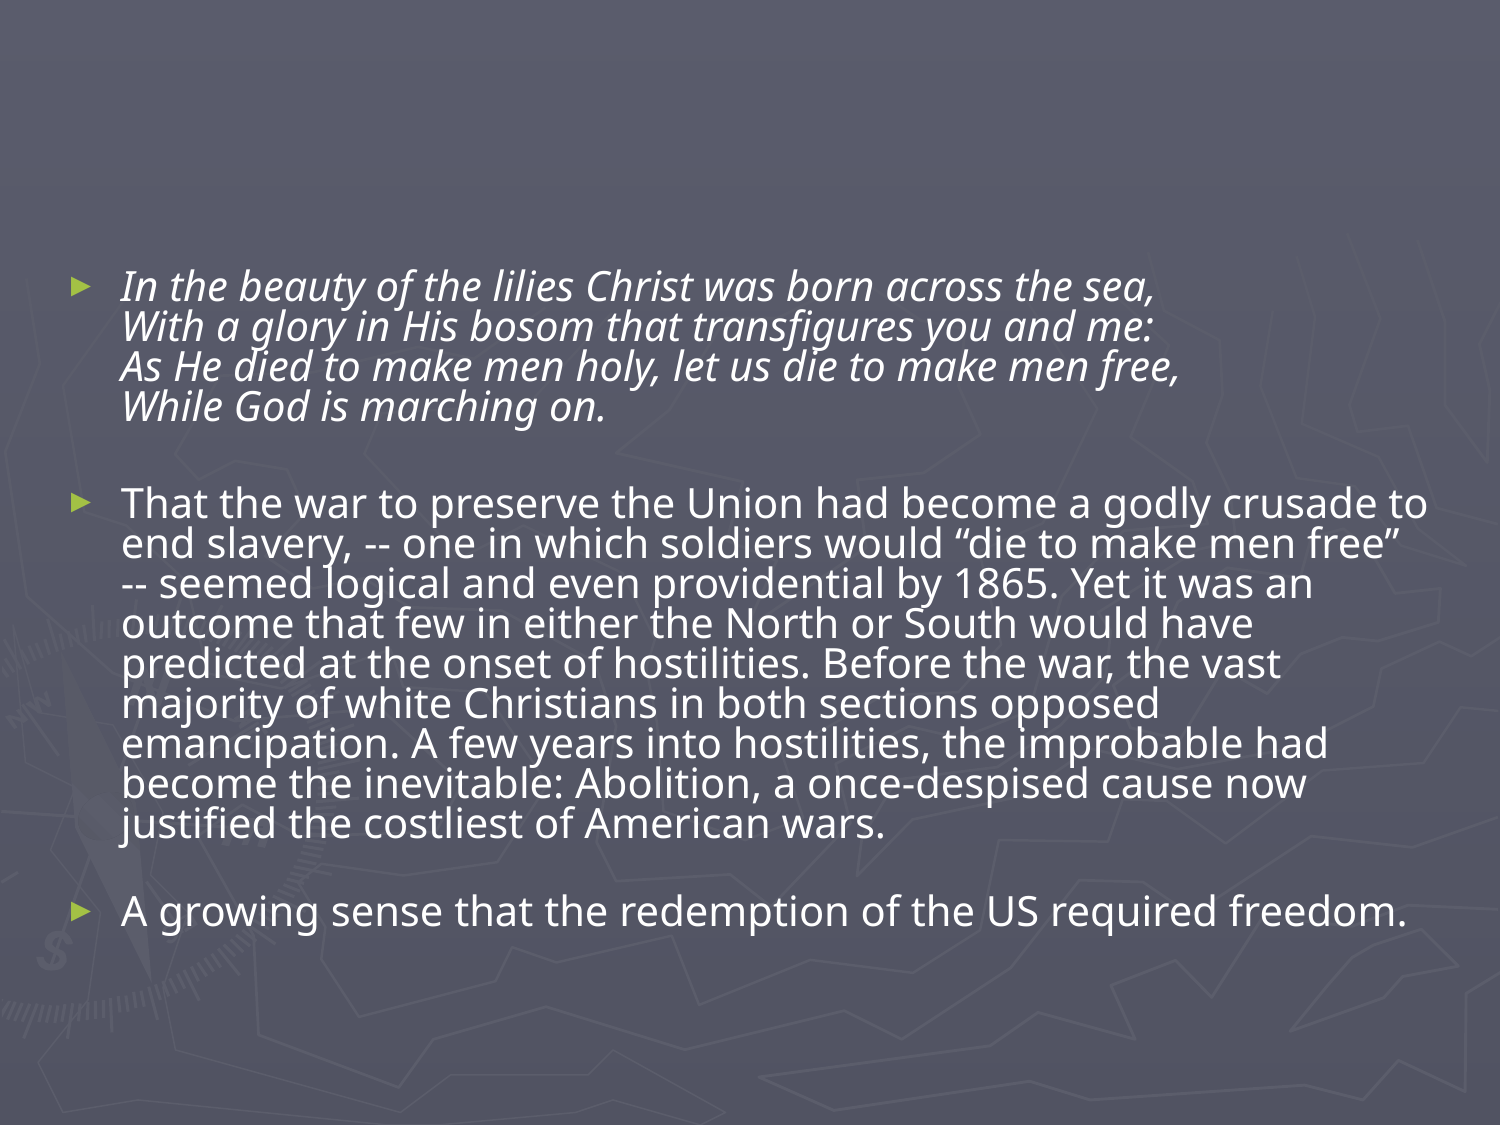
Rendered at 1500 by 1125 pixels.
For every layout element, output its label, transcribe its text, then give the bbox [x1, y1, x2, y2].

list In the beauty of the lilies Christ was born across the sea, With a glory in His bosom that transfigures you and me: As He died to make men holy, let us die to make men free, While God is marching on. That the war to preserve the Union had become a godly crusade to end slavery, -- one in which soldiers would “die to make men free” -- seemed logical and even providential by 1865. Yet it was an outcome that few in either the North or South would have predicted at the onset of hostilities. Before the war, the vast majority of white Christians in both sections opposed emancipation. A few years into hostilities, the improbable had become the inevitable: Abolition, a once-despised cause now justified the costliest of American wars. A growing sense that the redemption of the US required freedom. [49, 262, 1451, 1001]
